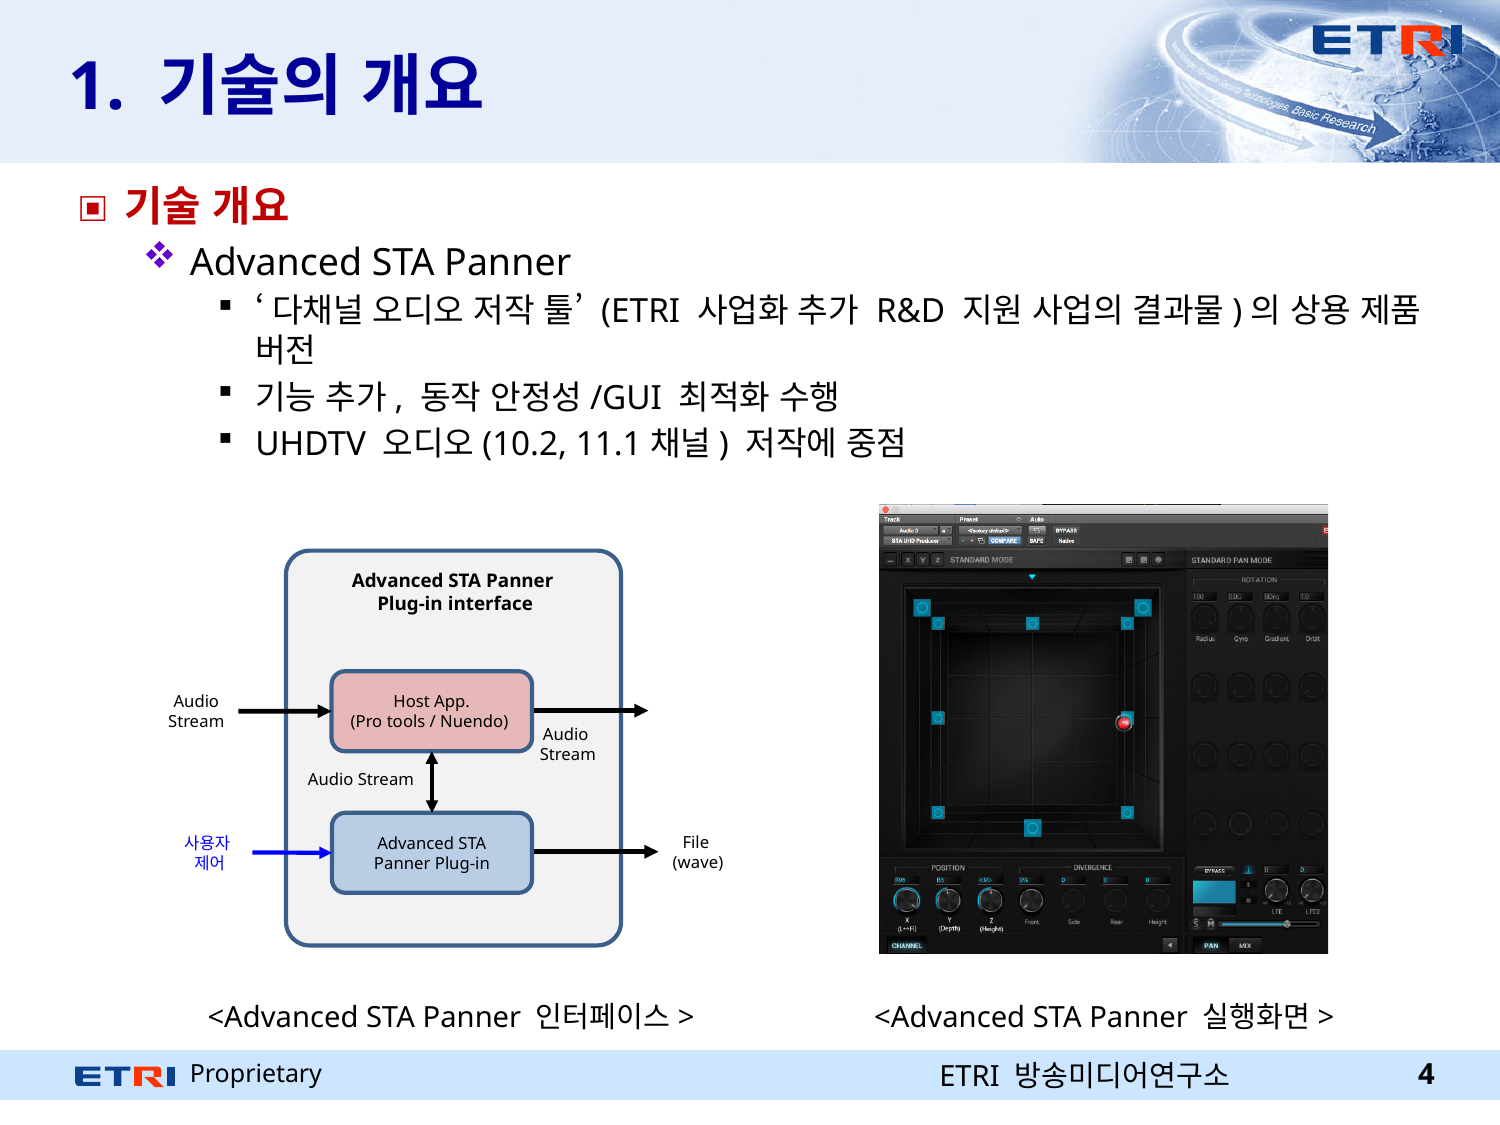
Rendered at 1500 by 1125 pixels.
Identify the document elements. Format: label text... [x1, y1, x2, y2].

footer ETRI 방송미디어연구소 [924, 1049, 1322, 1101]
slide_number 4 [1370, 1042, 1458, 1108]
text_box <Advanced STA Panner 인터페이스> [159, 990, 743, 1041]
list 기술 개요 Advanced STA Panner ‘다채널 오디오 저작 툴’ (ETRI 사업화 추가 R&D 지원 사업의 결과물)의 상용 제품 버전 기능 추가, 동작 안정성/GUI 최적화 수행 UHDTV 오디오(10.2, 11.1채널) 저작에 중점 [53, 172, 1447, 476]
text_box <Advanced STA Panner 실행화면> [820, 990, 1388, 1041]
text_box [154, 550, 748, 946]
title 1. 기술의 개요 [53, 35, 1329, 131]
picture [878, 503, 1329, 954]
picture [0, 0, 1500, 163]
